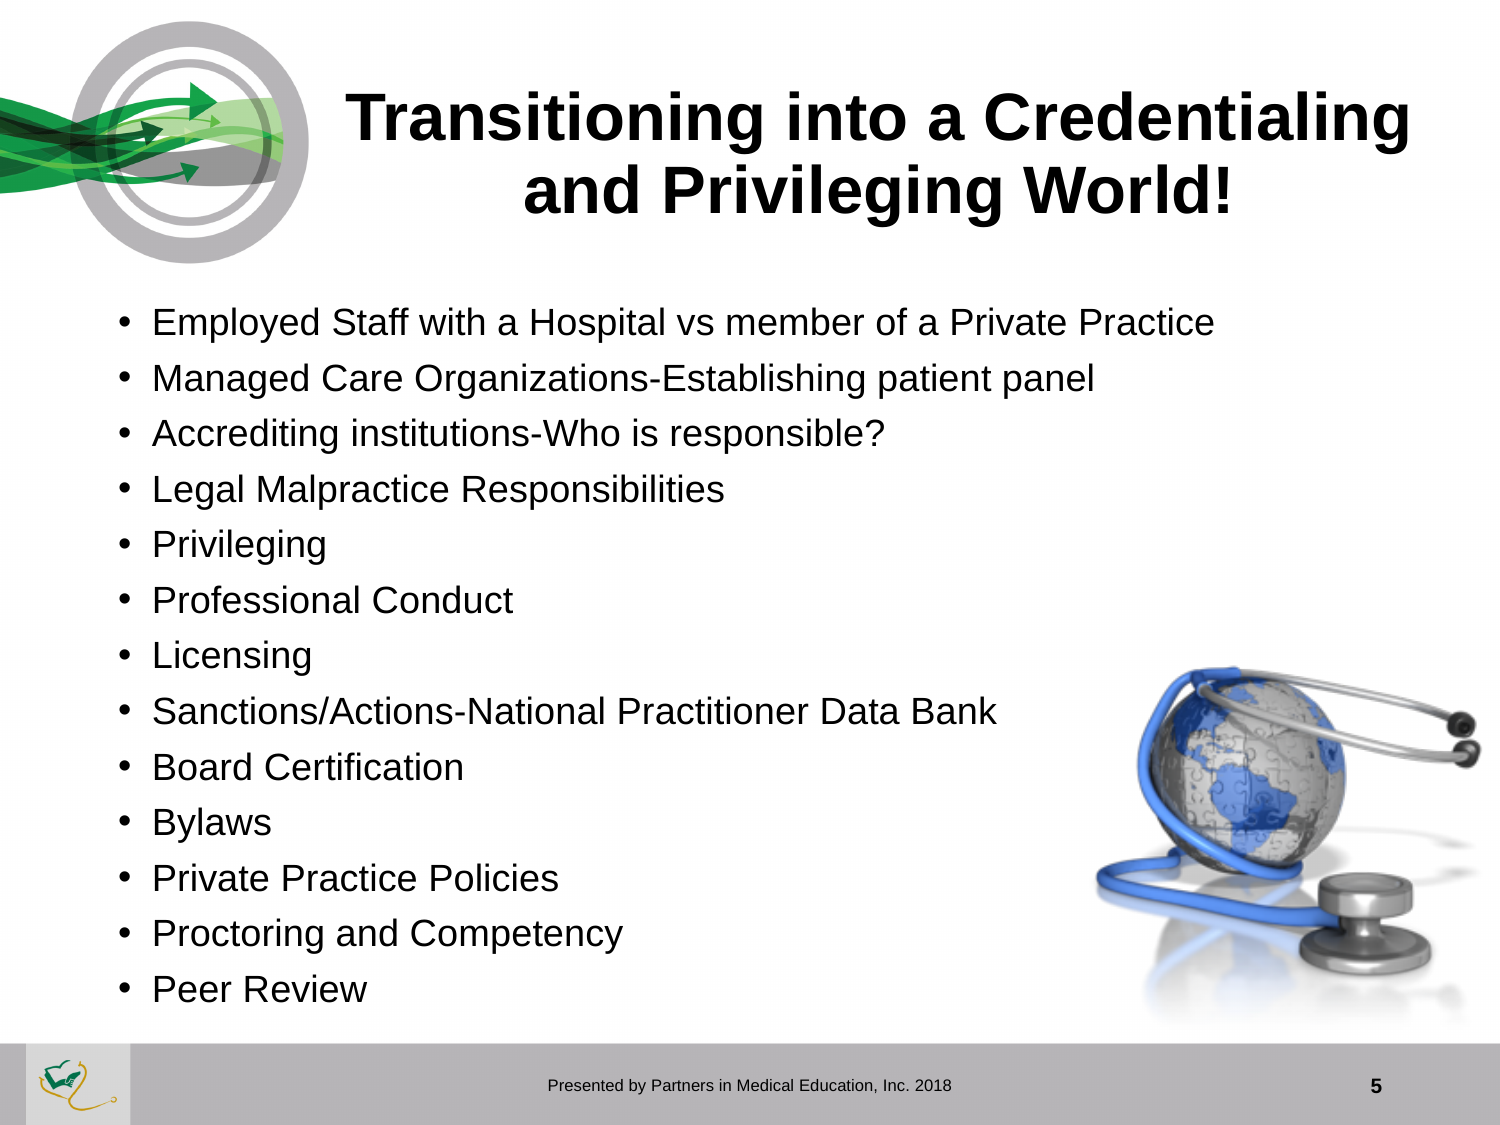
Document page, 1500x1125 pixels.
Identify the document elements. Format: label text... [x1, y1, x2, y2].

list Employed Staff with a Hospital vs member of a Private Practice Managed Care Organizations-Establishing patient panel Accrediting institutions-Who is responsible? Legal Malpractice Responsibilities Privileging Professional Conduct Licensing Sanctions/Actions-National Practitioner Data Bank Board Certification Bylaws Private Practice Policies Proctoring and Competency Peer Review [103, 295, 1397, 1024]
title Transitioning into a Credentialing and Privileging World! [307, 46, 1453, 265]
footer Presented by Partners in Medical Education, Inc. 2018 [496, 1055, 1004, 1116]
slide_number 5 [1059, 1055, 1397, 1116]
picture [0, 0, 1500, 1125]
